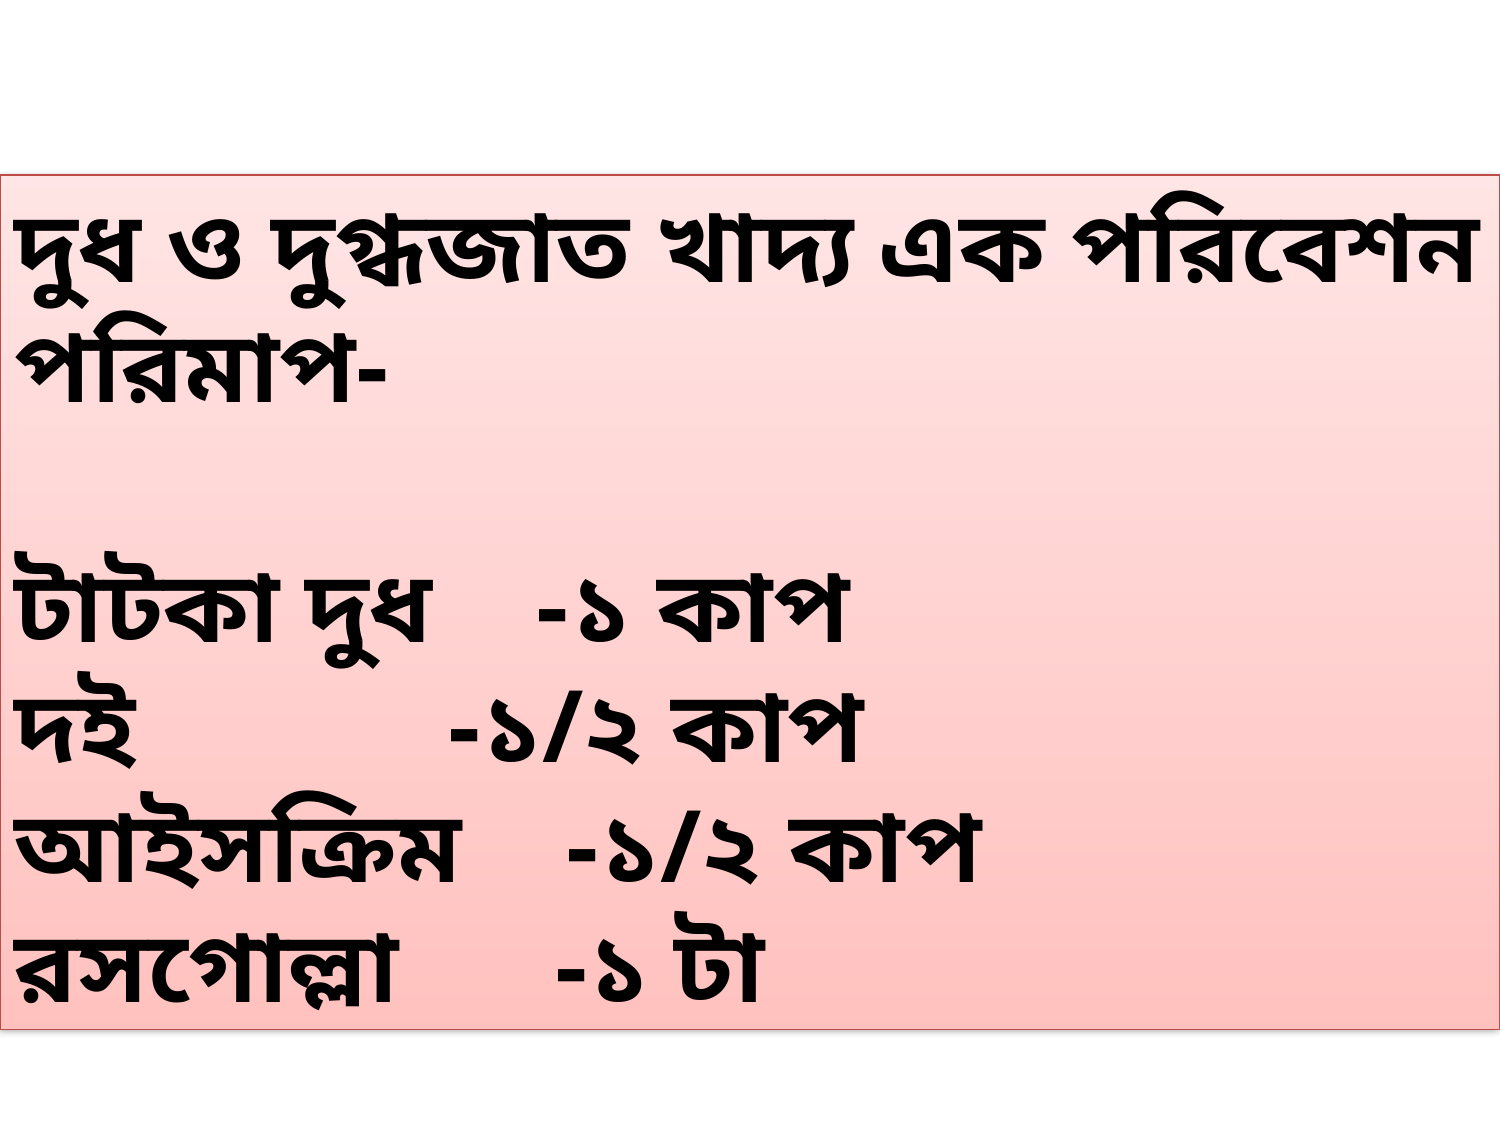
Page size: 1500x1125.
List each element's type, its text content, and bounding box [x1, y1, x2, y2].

text_box দুধ ও দুগ্ধজাত খাদ্য এক পরিবেশন পরিমাপ- টাটকা দুধ -১ কাপ দই -১/২ কাপ আইসক্রিম -১/২ কাপ রসগোল্লা -১ টা [0, 174, 1500, 1030]
